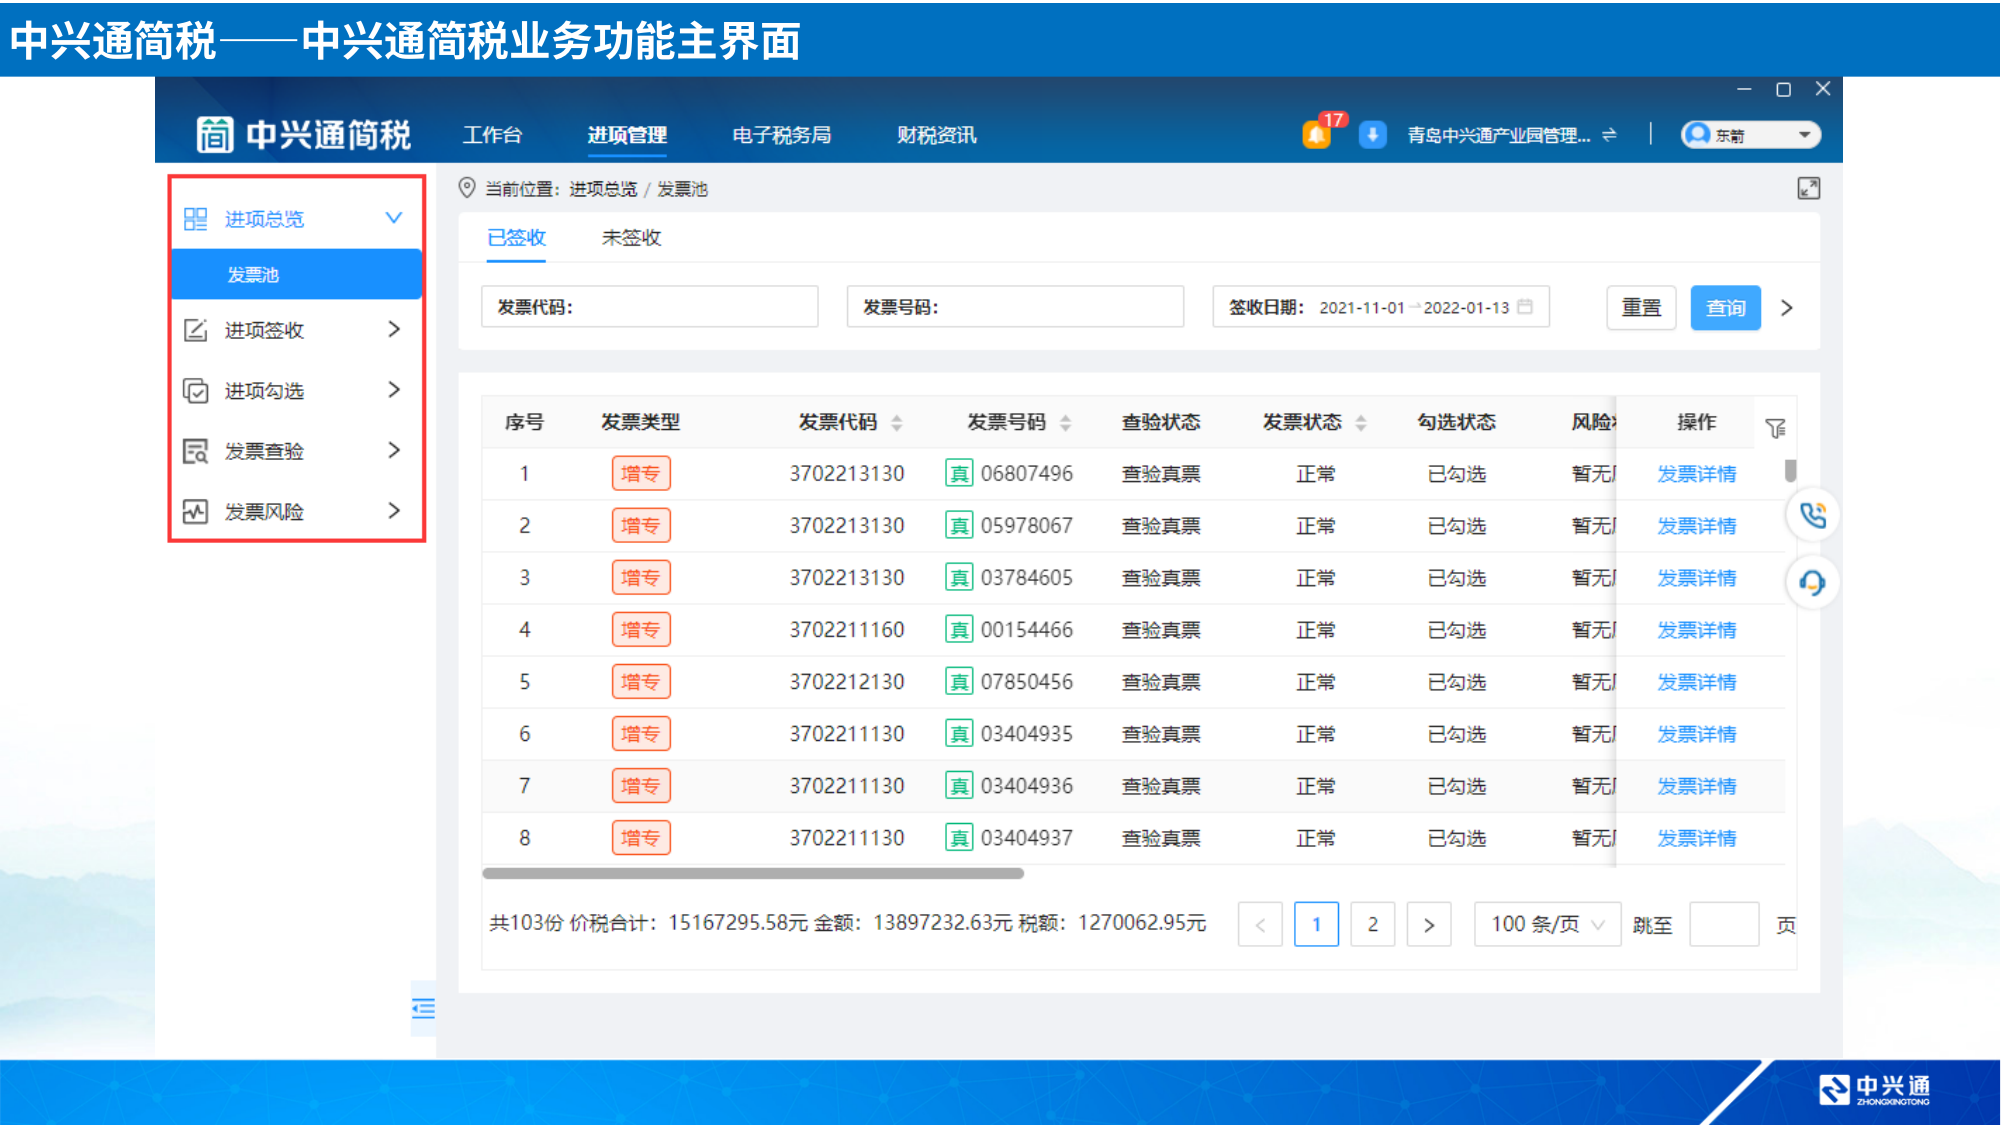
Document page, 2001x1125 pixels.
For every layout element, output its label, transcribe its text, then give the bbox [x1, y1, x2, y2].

picture [0, 0, 2001, 1125]
text_box 中兴通简税——中兴通简税业务功能主界面 [0, 1, 2000, 79]
